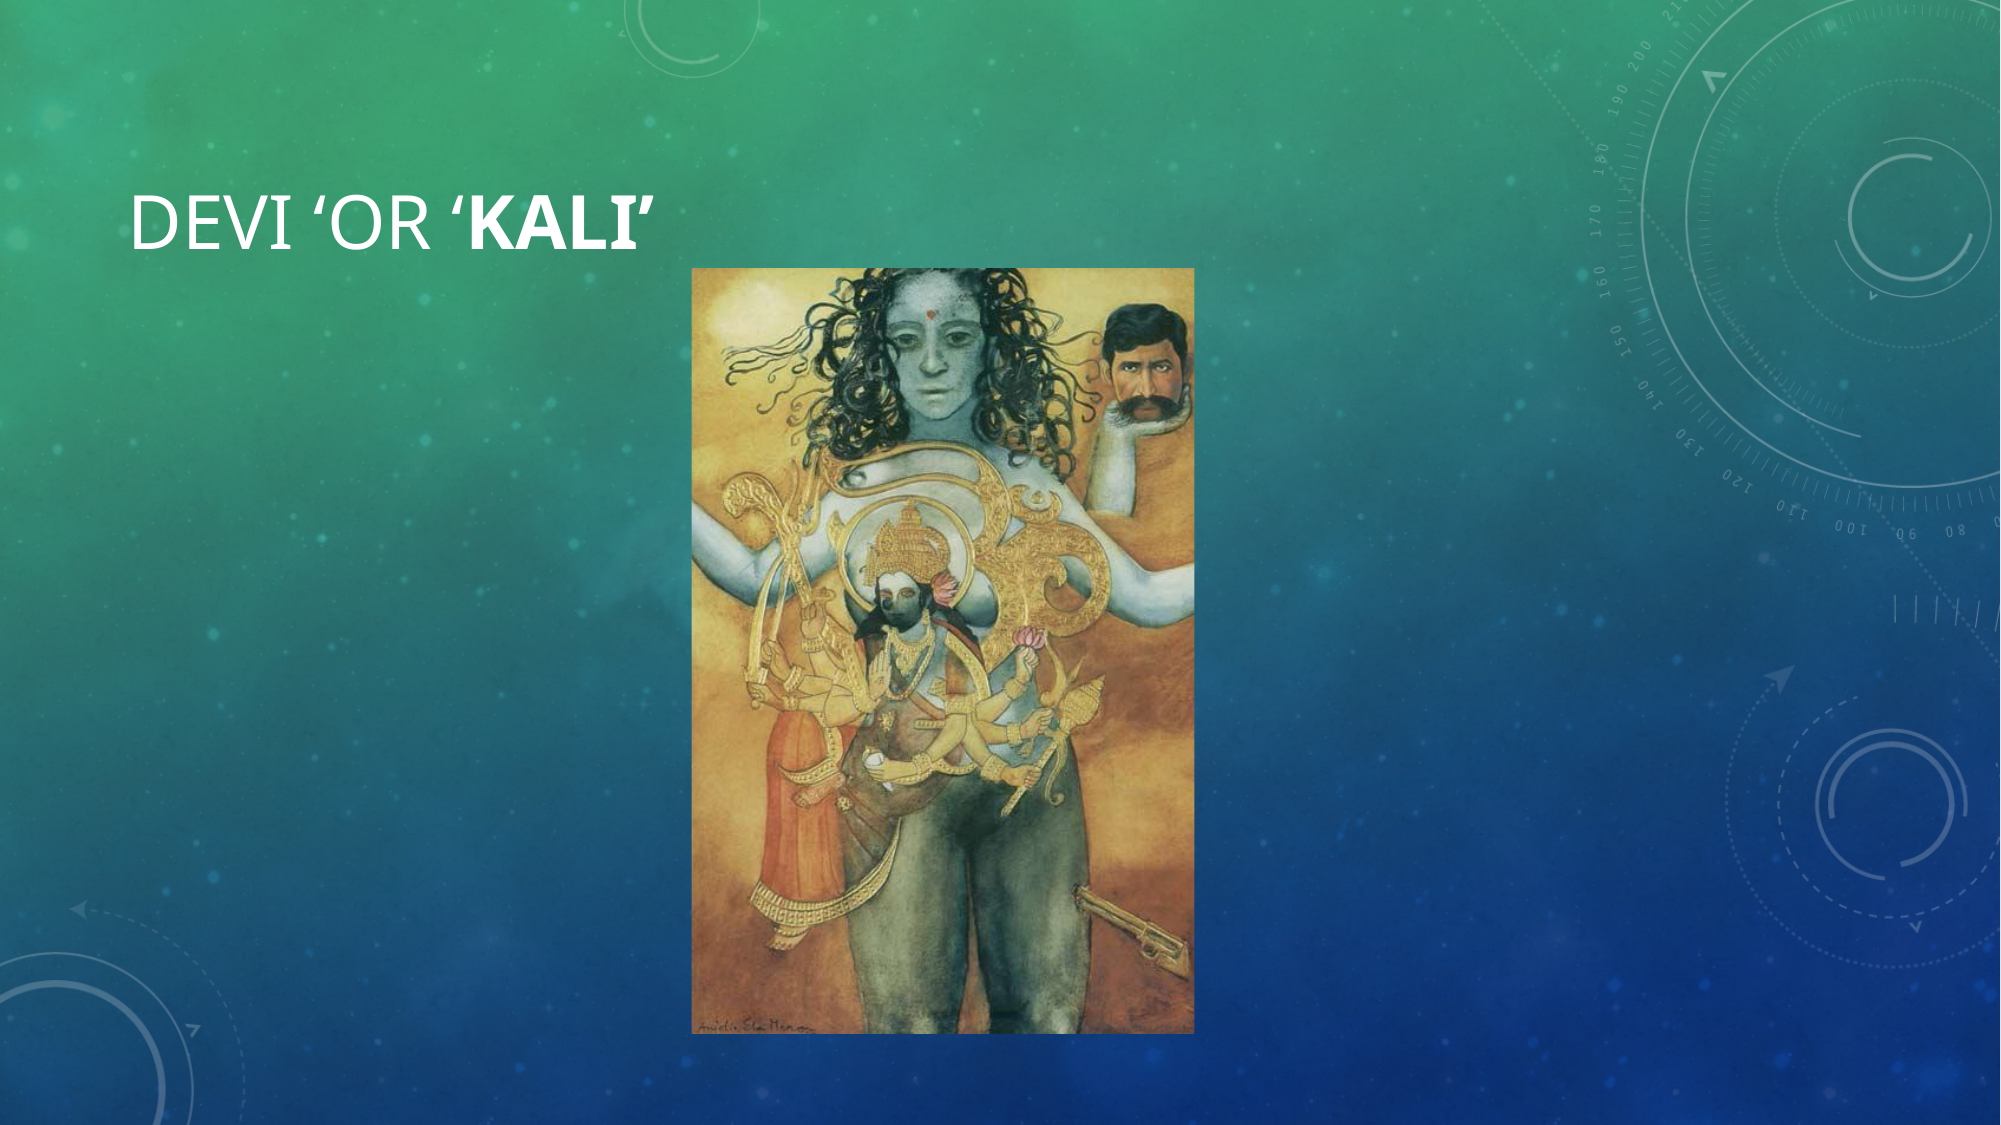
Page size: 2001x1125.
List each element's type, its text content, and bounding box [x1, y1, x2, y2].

picture [0, 0, 2001, 1125]
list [691, 268, 1195, 1034]
title Devi ‘or ‘Kali’ [112, 99, 1775, 339]
